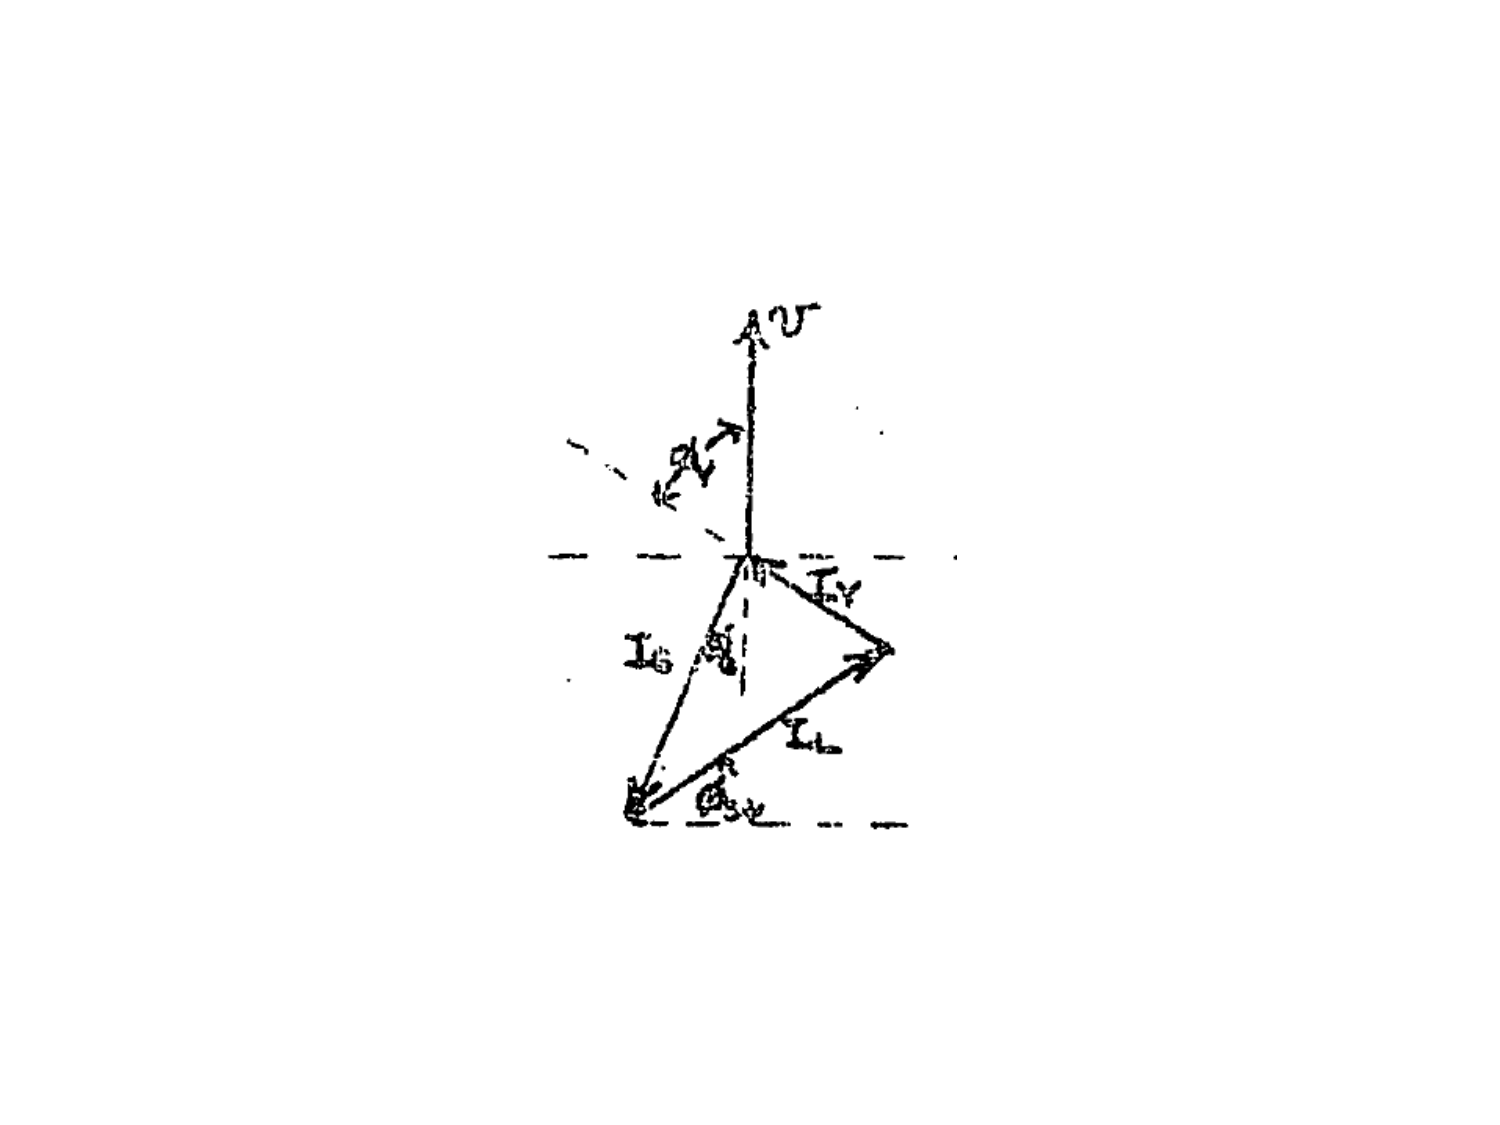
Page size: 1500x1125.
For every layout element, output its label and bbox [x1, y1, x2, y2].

picture [542, 283, 958, 842]
